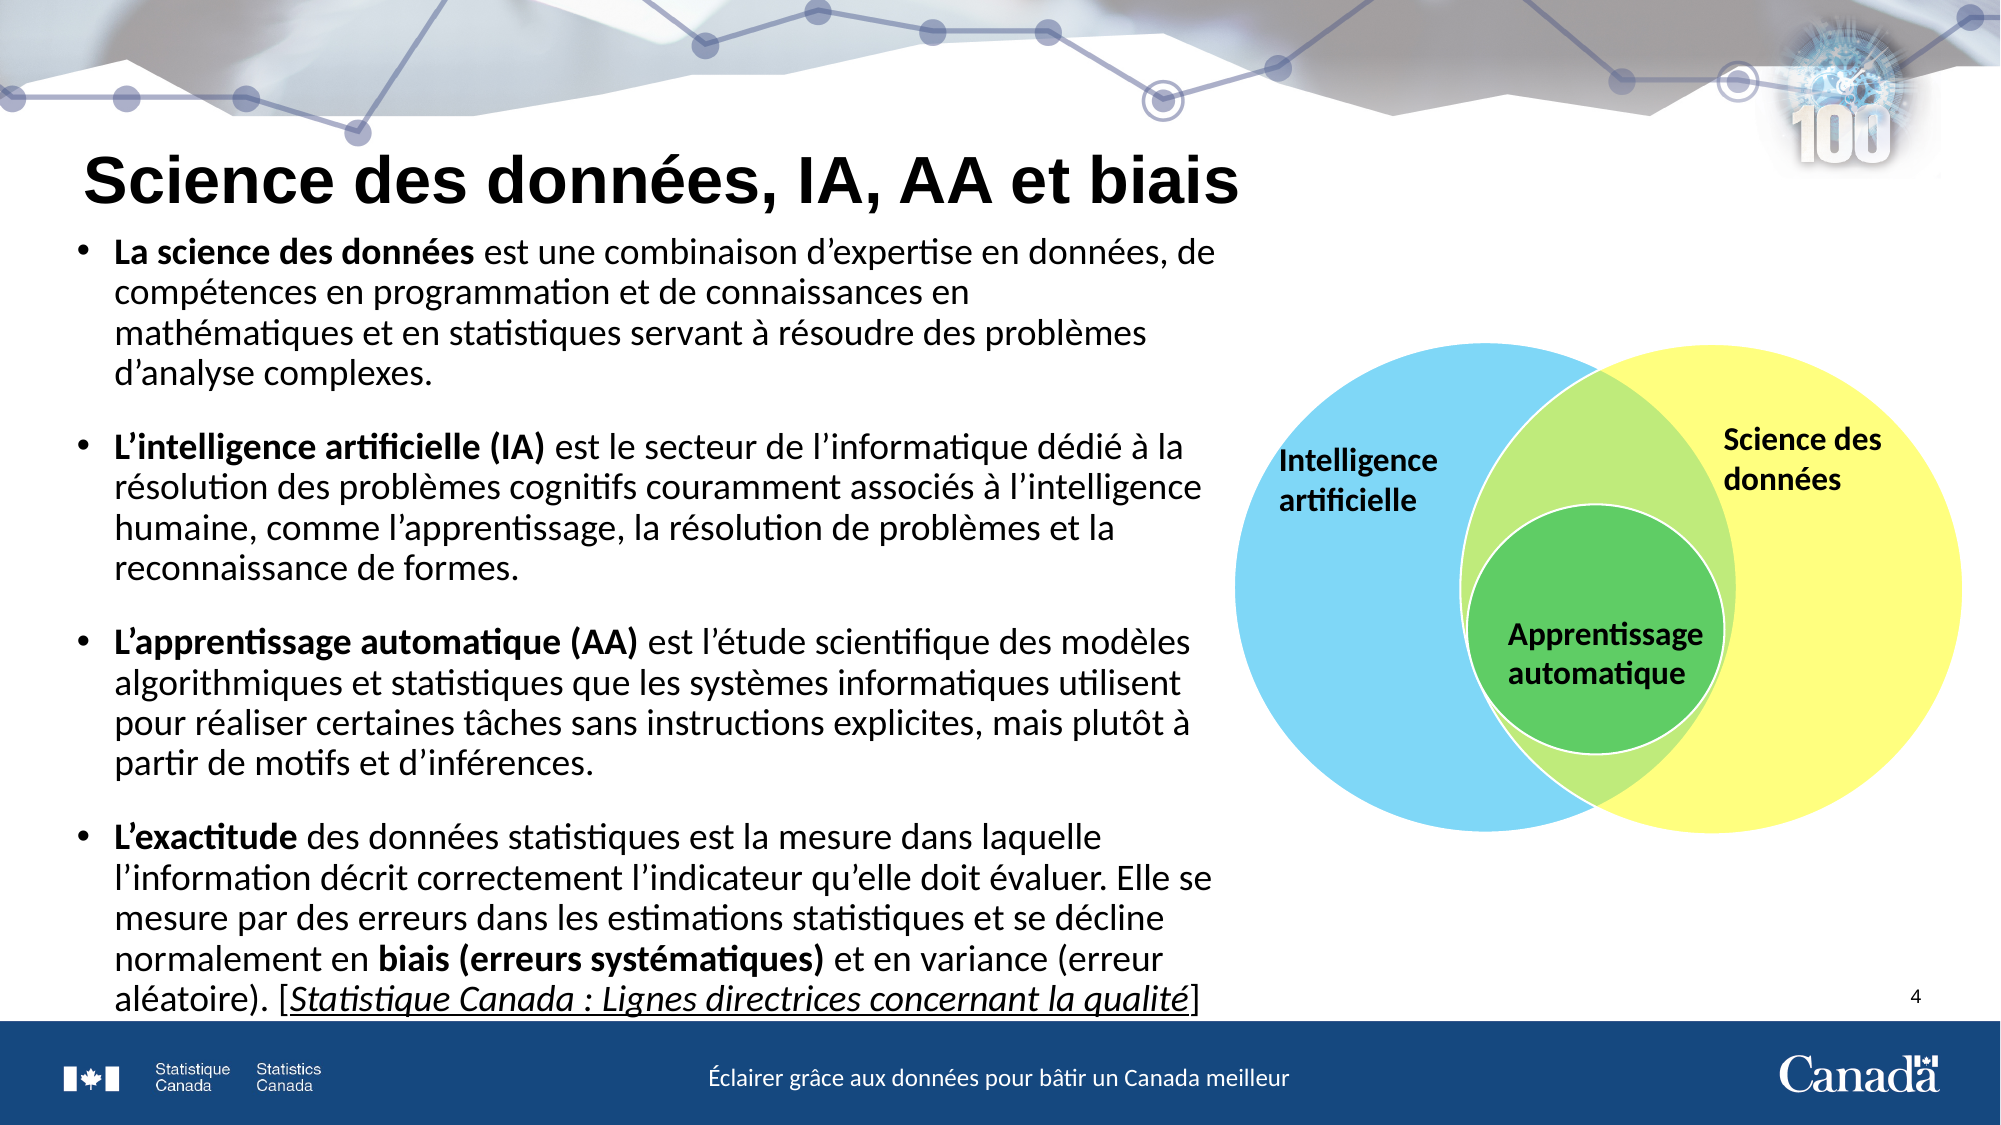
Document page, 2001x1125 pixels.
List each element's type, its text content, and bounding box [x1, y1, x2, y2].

text_box Discrimination [1261, 79, 2001, 88]
picture [0, 0, 2001, 1125]
title Science des données, IA, AA et biais [68, 113, 1794, 226]
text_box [1233, 342, 1964, 835]
slide_number 3 [1881, 977, 1937, 1020]
list La science des données est une combinaison d’expertise en données, de compétences en programmation et de connaissances en mathématiques et en statistiques servant à résoudre des problèmes d’analyse complexes. L’intelligence artificielle (IA) est le secteur de l’informatique dédié à la résolution des problèmes cognitifs couramment associés à l’intelligence humaine, comme l’apprentissage, la résolution de problèmes et la reconnaissance de formes. L’apprentissage automatique (AA) est l’étude scientifique des modèles algorithmiques et statistiques que les systèmes informatiques utilisent pour réaliser certaines tâches sans instructions explicites, mais plutôt à partir de motifs et d’inférences. L’exactitude des données statistiques est la mesure dans laquelle l’information décrit correctement l’indicateur qu’elle doit évaluer. Elle se mesure par des erreurs dans les estimations statistiques et se décline normalement en biais (erreurs systématiques) et en variance (erreur aléatoire). [Statistique Canada : Lignes directrices concernant la qualité] [62, 224, 1234, 1059]
